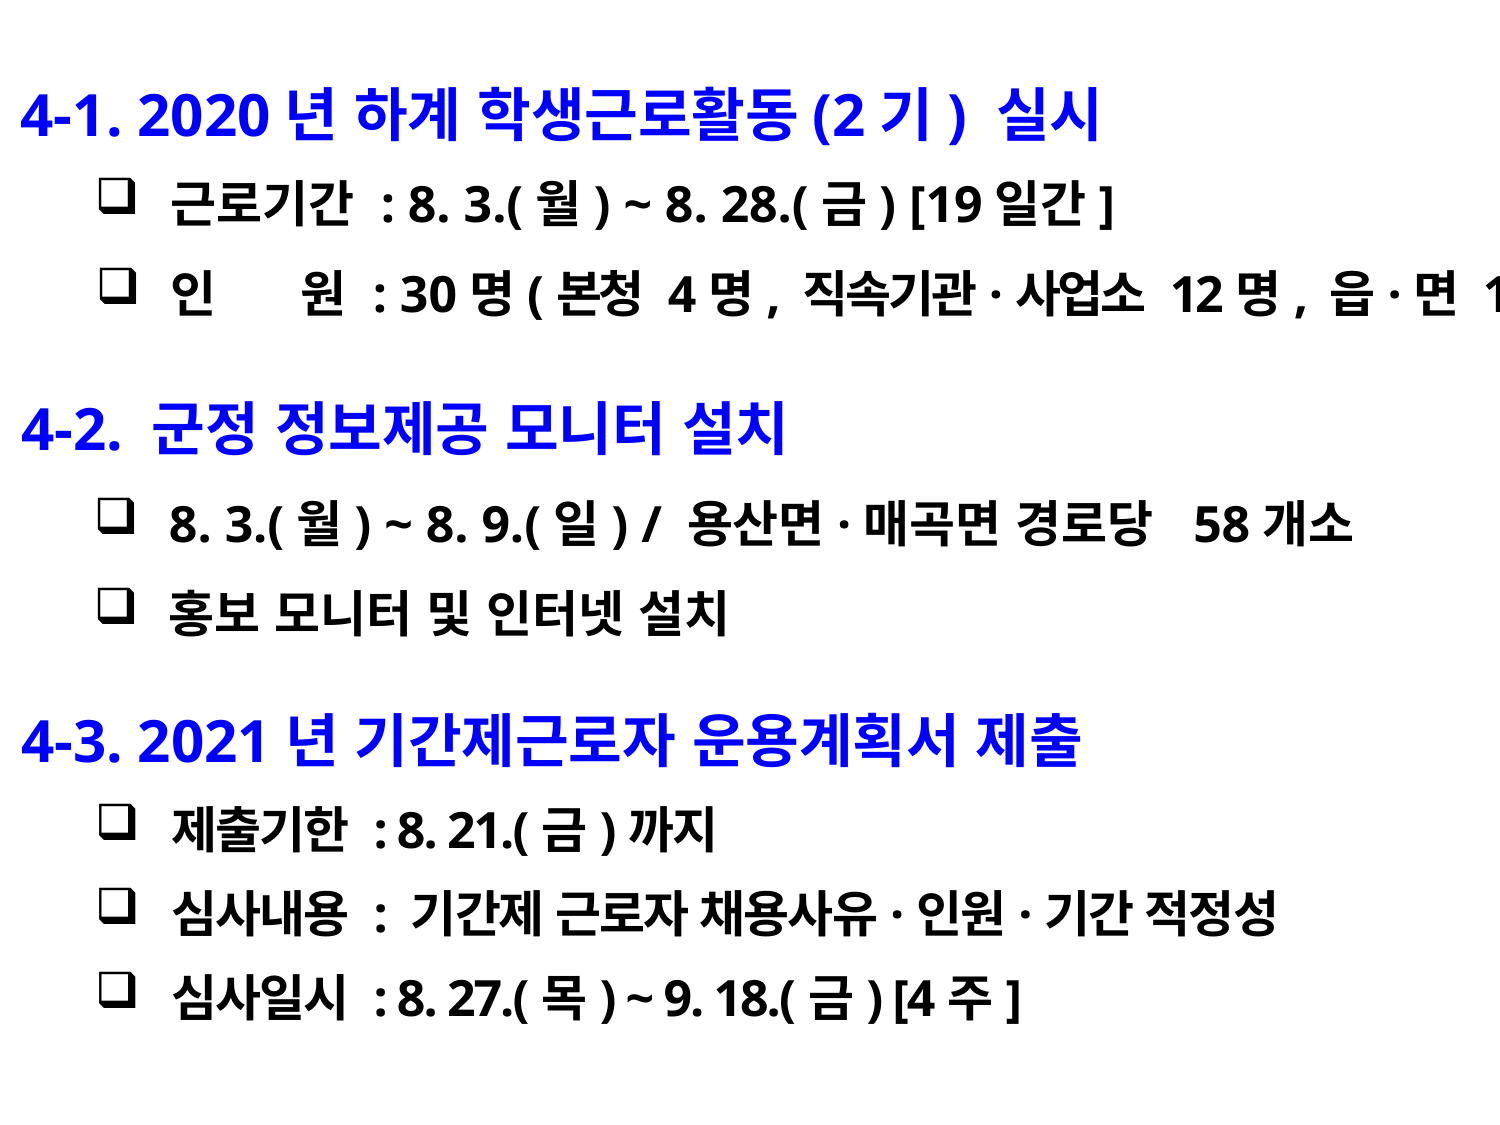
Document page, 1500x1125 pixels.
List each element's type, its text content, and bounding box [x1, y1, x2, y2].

text_box 4-2. 군정 정보제공 모니터 설치 8. 3.(월) ~ 8. 9.(일) / 용산면·매곡면 경로당 58개소 홍보 모니터 및 인터넷 설치 [5, 349, 1408, 619]
text_box 4-1. 2020년 하계 학생근로활동(2기) 실시 근로기간 : 8. 3.(월) ~ 8. 28.(금) [19일간] 인 원 : 30명(본청 4명, 직속기관·사업소 12명, 읍·면 14명) [5, 42, 1500, 303]
text_box 4-3. 2021년 기간제근로자 운용계획서 제출 제출기한 : 8. 21.(금)까지 심사내용 : 기간제 근로자 채용사유·인원·기간 적정성 심사일시 : 8. 27.(목) ~ 9. 18.(금) [4주] [5, 668, 1500, 1059]
